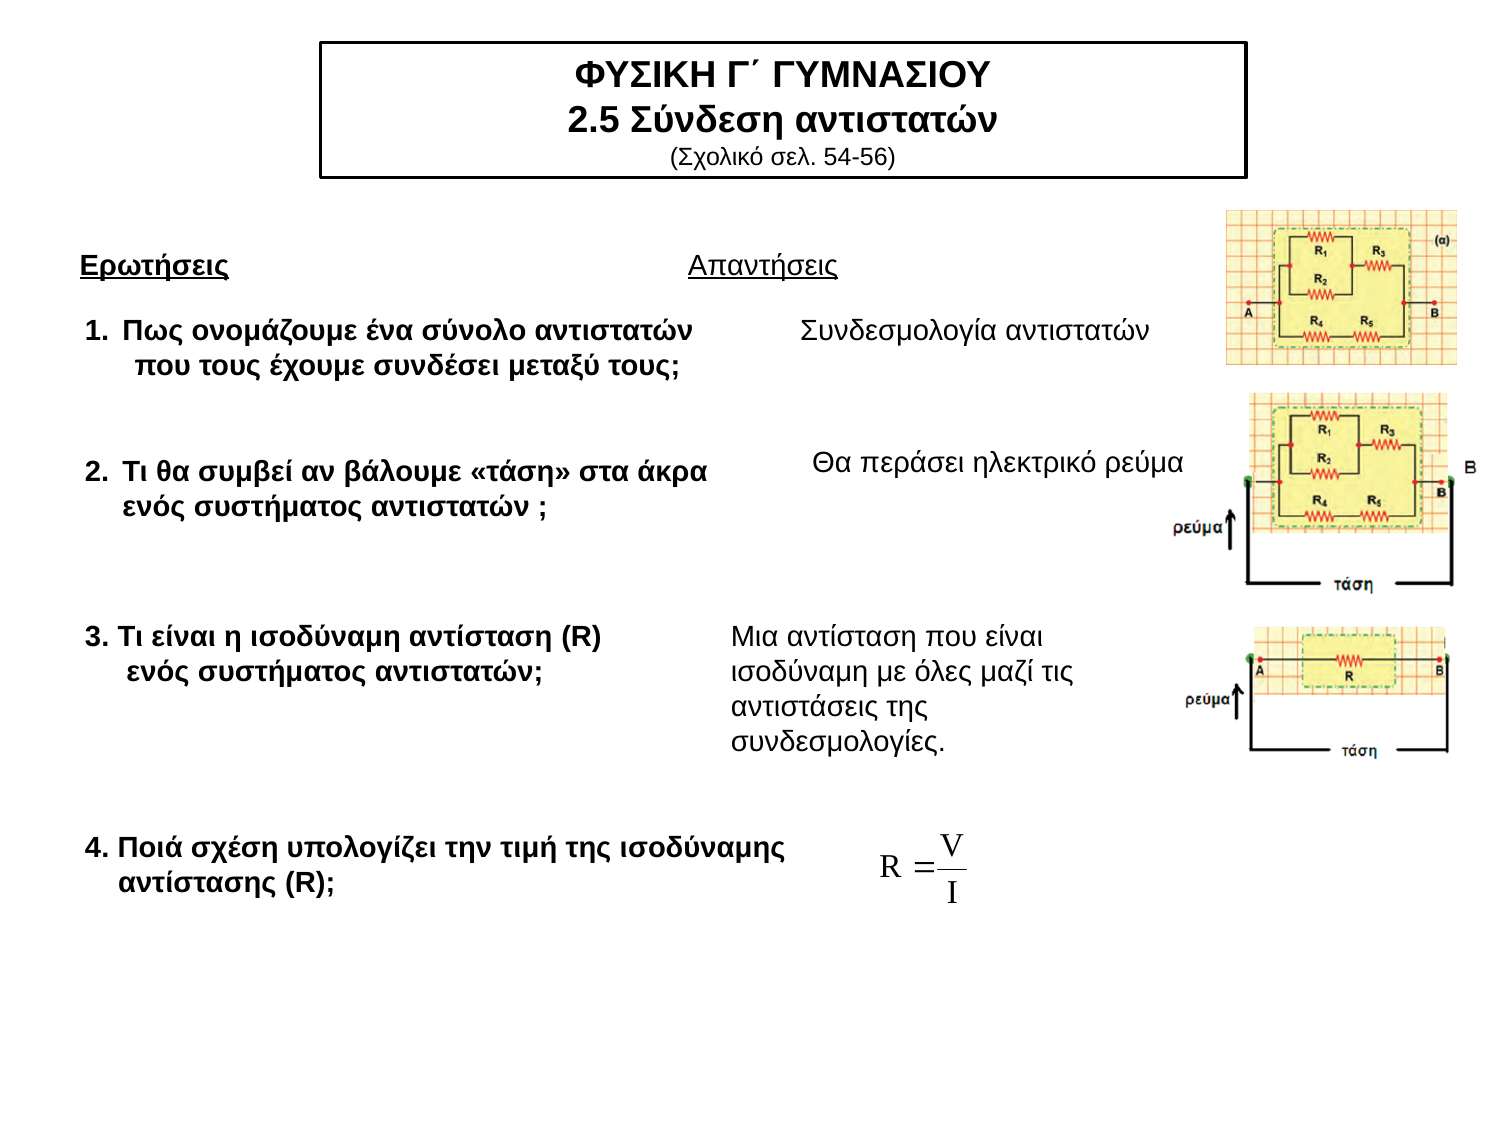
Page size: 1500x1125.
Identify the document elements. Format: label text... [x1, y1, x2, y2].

text_box Απαντήσεις [673, 238, 861, 290]
picture [1172, 619, 1471, 764]
text_box Πως ονομάζουμε ένα σύνολο αντιστατών που τους έχουμε συνδέσει μεταξύ τους; [70, 303, 785, 389]
picture [1225, 209, 1457, 366]
text_box ΦΥΣΙΚΗ Γ΄ ΓΥΜΝΑΣΙΟΥ 2.5 Σύνδεση αντιστατών (Σχολικό σελ. 54-56) [320, 42, 1247, 178]
text_box Τι θα συμβεί αν βάλουμε «τάση» στα άκρα ενός συστήματος αντιστατών ; [70, 444, 774, 530]
text_box 3. Τι είναι η ισοδύναμη αντίσταση (R) ενός συστήματος αντιστατών; [70, 609, 716, 695]
text_box Ερωτήσεις [64, 238, 253, 290]
text_box Συνδεσμολογία αντιστατών [785, 303, 1187, 389]
text_box Θα περάσει ηλεκτρικό ρεύμα [797, 435, 1153, 521]
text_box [874, 824, 975, 912]
text_box Μια αντίσταση που είναι ισοδύναμη με όλες μαζί τις αντιστάσεις της συνδεσμολογίες. [716, 609, 1162, 765]
text_box 4. Ποιά σχέση υπολογίζει την τιμή της ισοδύναμης αντίστασης (R); [70, 821, 823, 907]
picture [1158, 385, 1483, 603]
